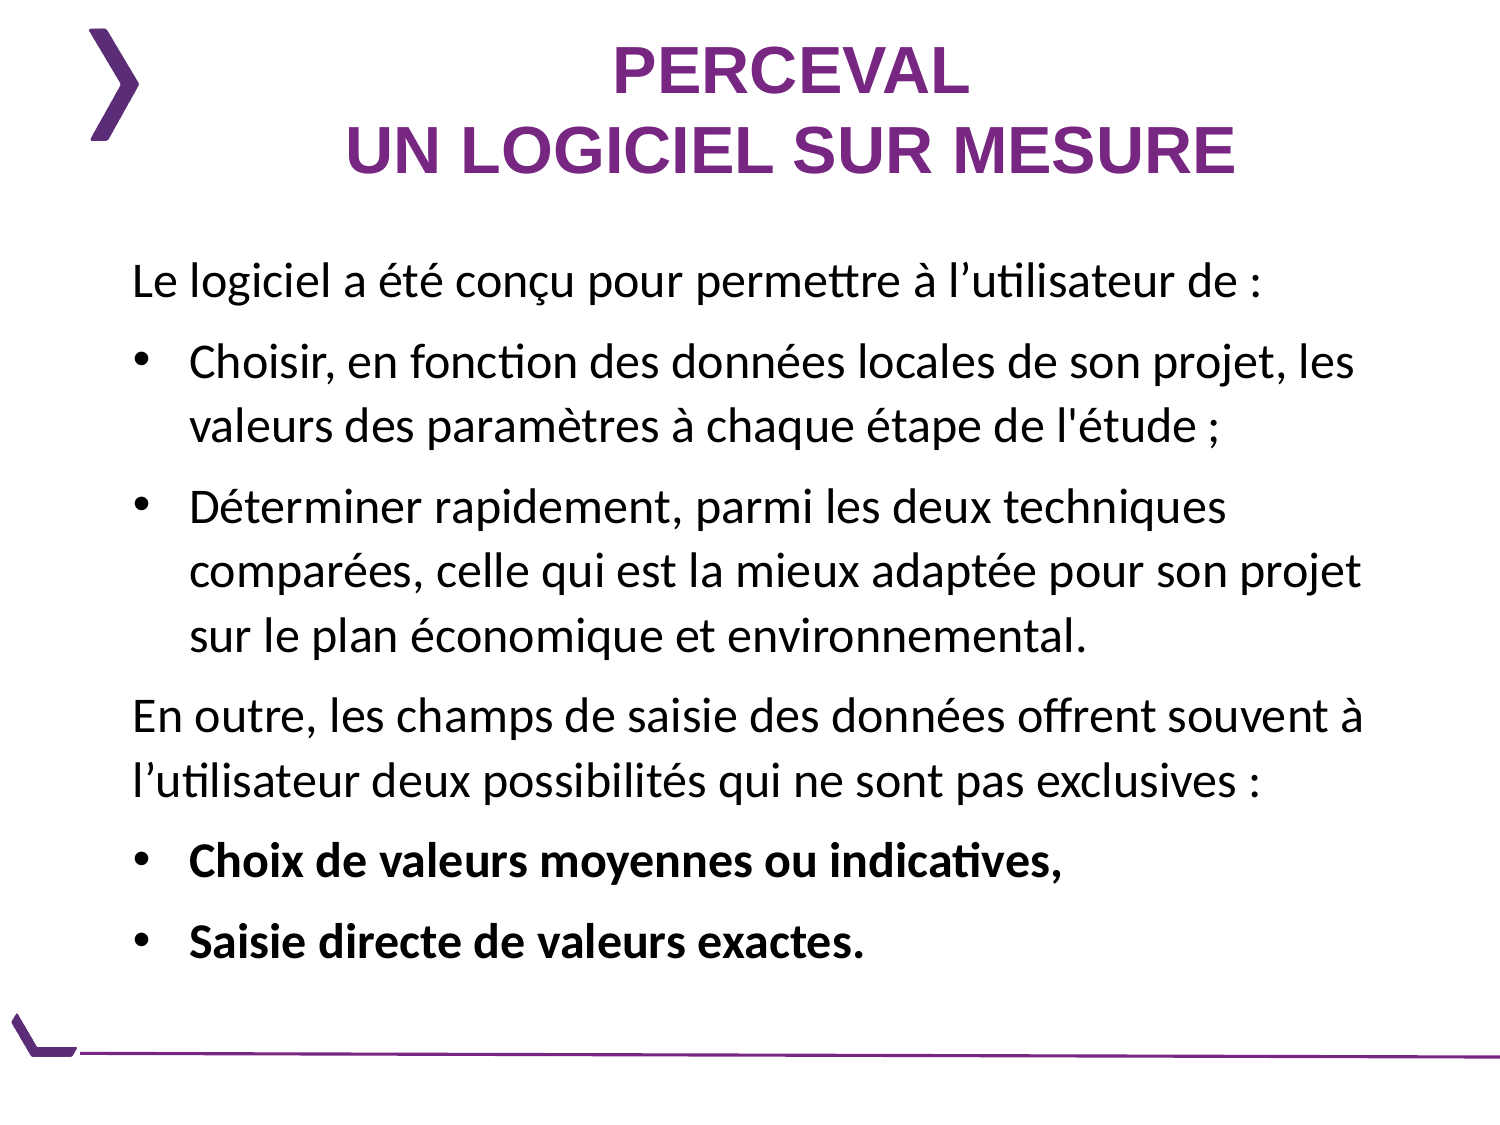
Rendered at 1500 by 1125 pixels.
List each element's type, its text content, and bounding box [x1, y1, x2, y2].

picture [11, 1013, 77, 1058]
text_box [82, 1053, 1500, 1058]
text_box PERCEVAL UN LOGICIEL SUR MESURE [124, 19, 1459, 232]
picture [42, 22, 152, 147]
text_box Le logiciel a été conçu pour permettre à l’utilisateur de : Choisir, en fonction des données locales de son projet, les valeurs des paramètres à chaque étape de l'étude ; Déterminer rapidement, parmi les deux techniques comparées, celle qui est la mieux adaptée pour son projet sur le plan économique et environnemental. En outre, les champs de saisie des données offrent souvent à l’utilisateur deux possibilités qui ne sont pas exclusives : Choix de valeurs moyennes ou indicatives, Saisie directe de valeurs exactes. [118, 236, 1430, 977]
